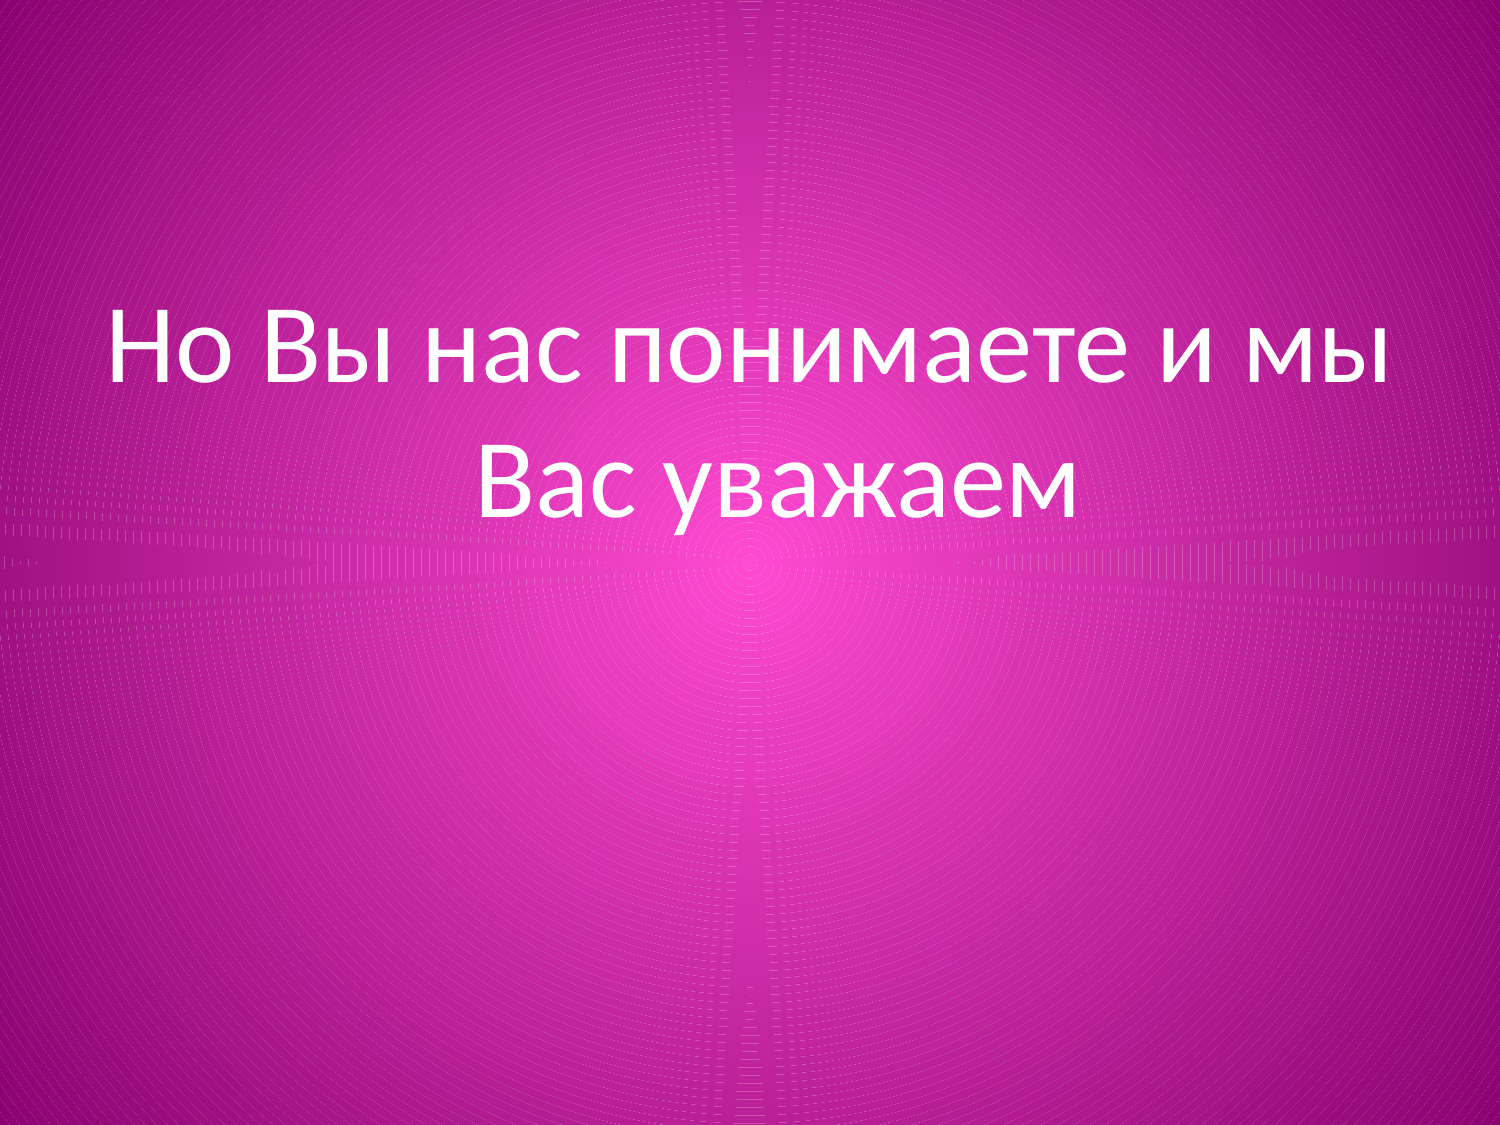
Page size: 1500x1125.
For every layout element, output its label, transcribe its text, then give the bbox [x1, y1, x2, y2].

list Но Вы нас понимаете и мы Вас уважаем [75, 262, 1425, 1005]
